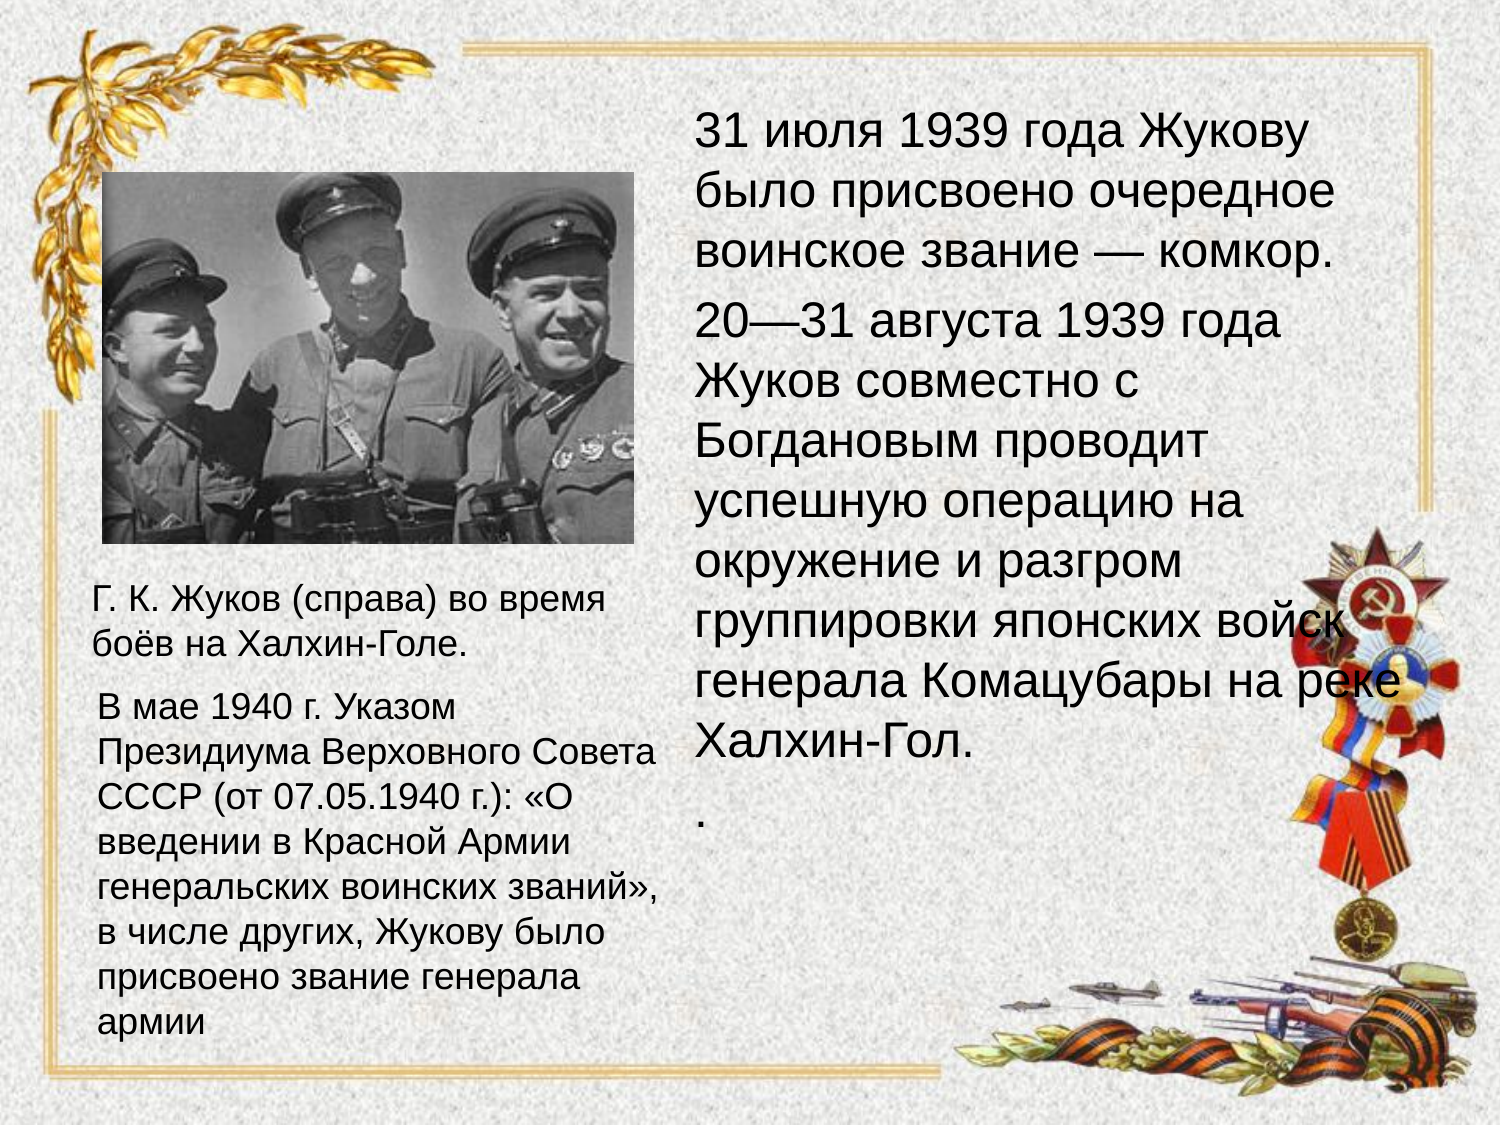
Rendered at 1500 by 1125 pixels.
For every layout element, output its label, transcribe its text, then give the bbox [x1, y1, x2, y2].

text_box Г. К. Жуков (справа) во время боёв на Халхин-Голе. [76, 566, 634, 672]
list 31 июля 1939 года Жукову было присвоено очередное воинское звание — комкор. 20—31 августа 1939 года Жуков совместно с Богдановым проводит успешную операцию на окружение и разгром группировки японских войск генерала Комацубары на реке Халхин-Гол. . [679, 90, 1425, 1005]
picture [0, 0, 1500, 1125]
text_box В мае 1940 г. Указом Президиума Верховного Совета СССР (от 07.05.1940 г.): «О введении в Красной Армии генеральских воинских званий», в числе других, Жукову было присвоено звание генерала армии [82, 674, 695, 1050]
